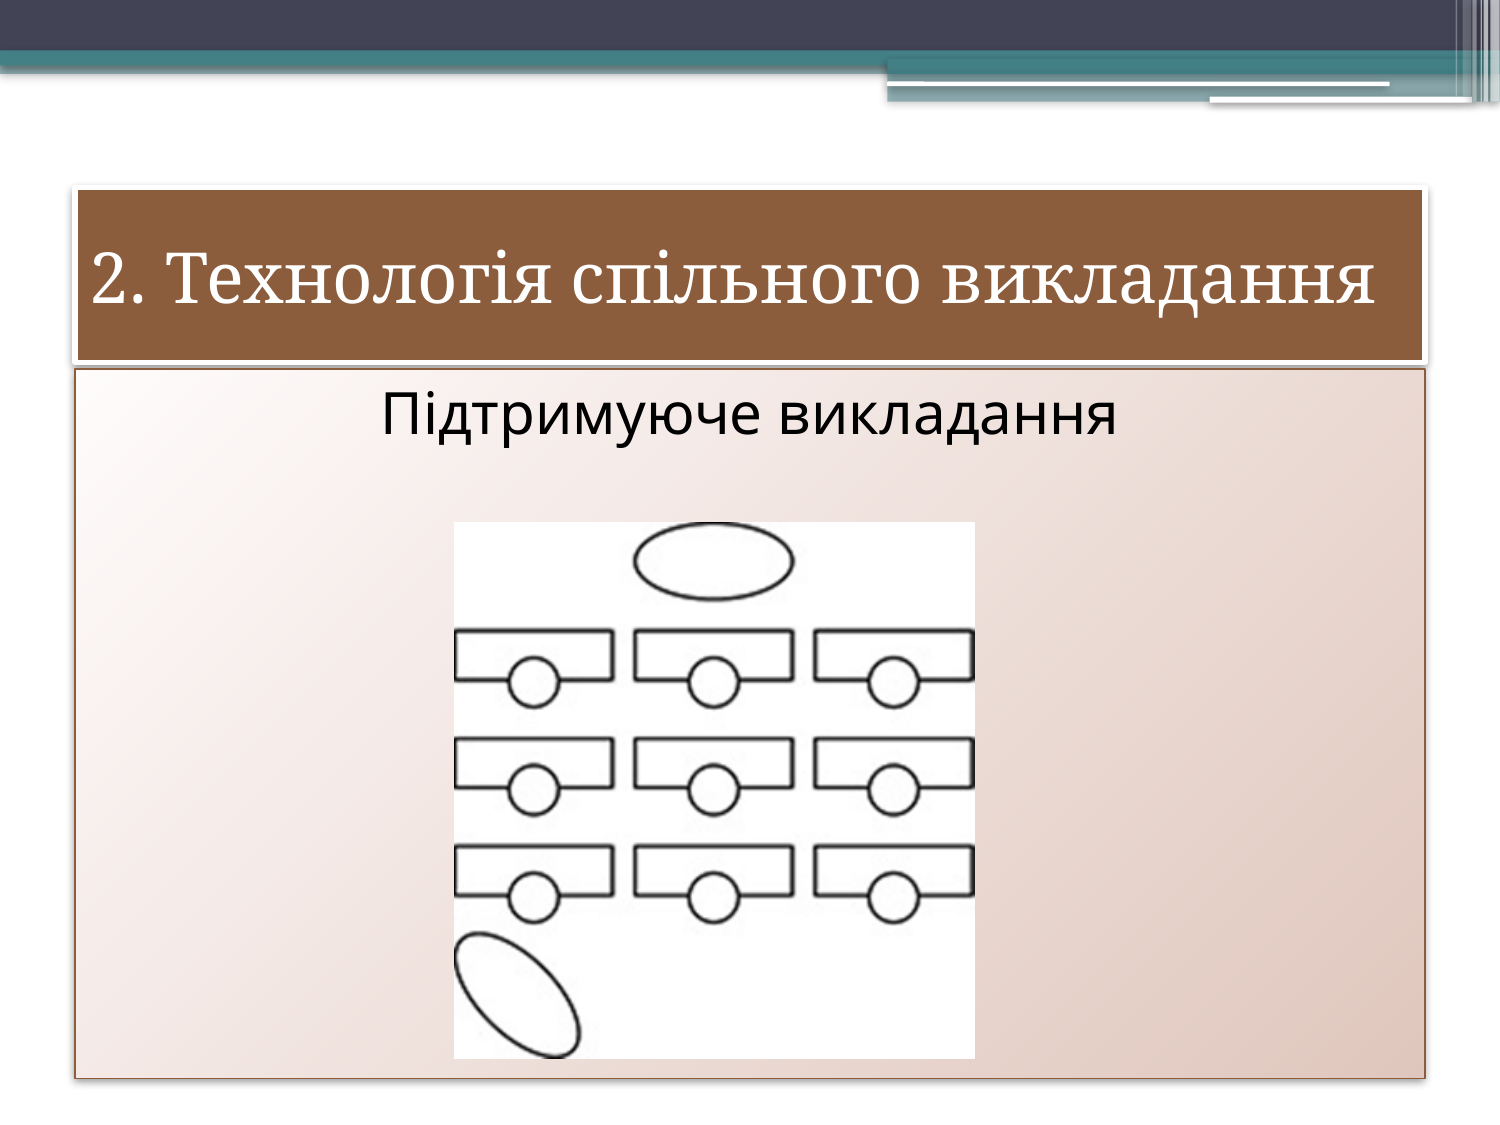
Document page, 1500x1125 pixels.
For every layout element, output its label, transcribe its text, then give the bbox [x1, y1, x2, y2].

list Підтримуюче викладання [74, 368, 1426, 1079]
title 2. Технологія спільного викладання [72, 185, 1428, 365]
picture [454, 522, 975, 1059]
